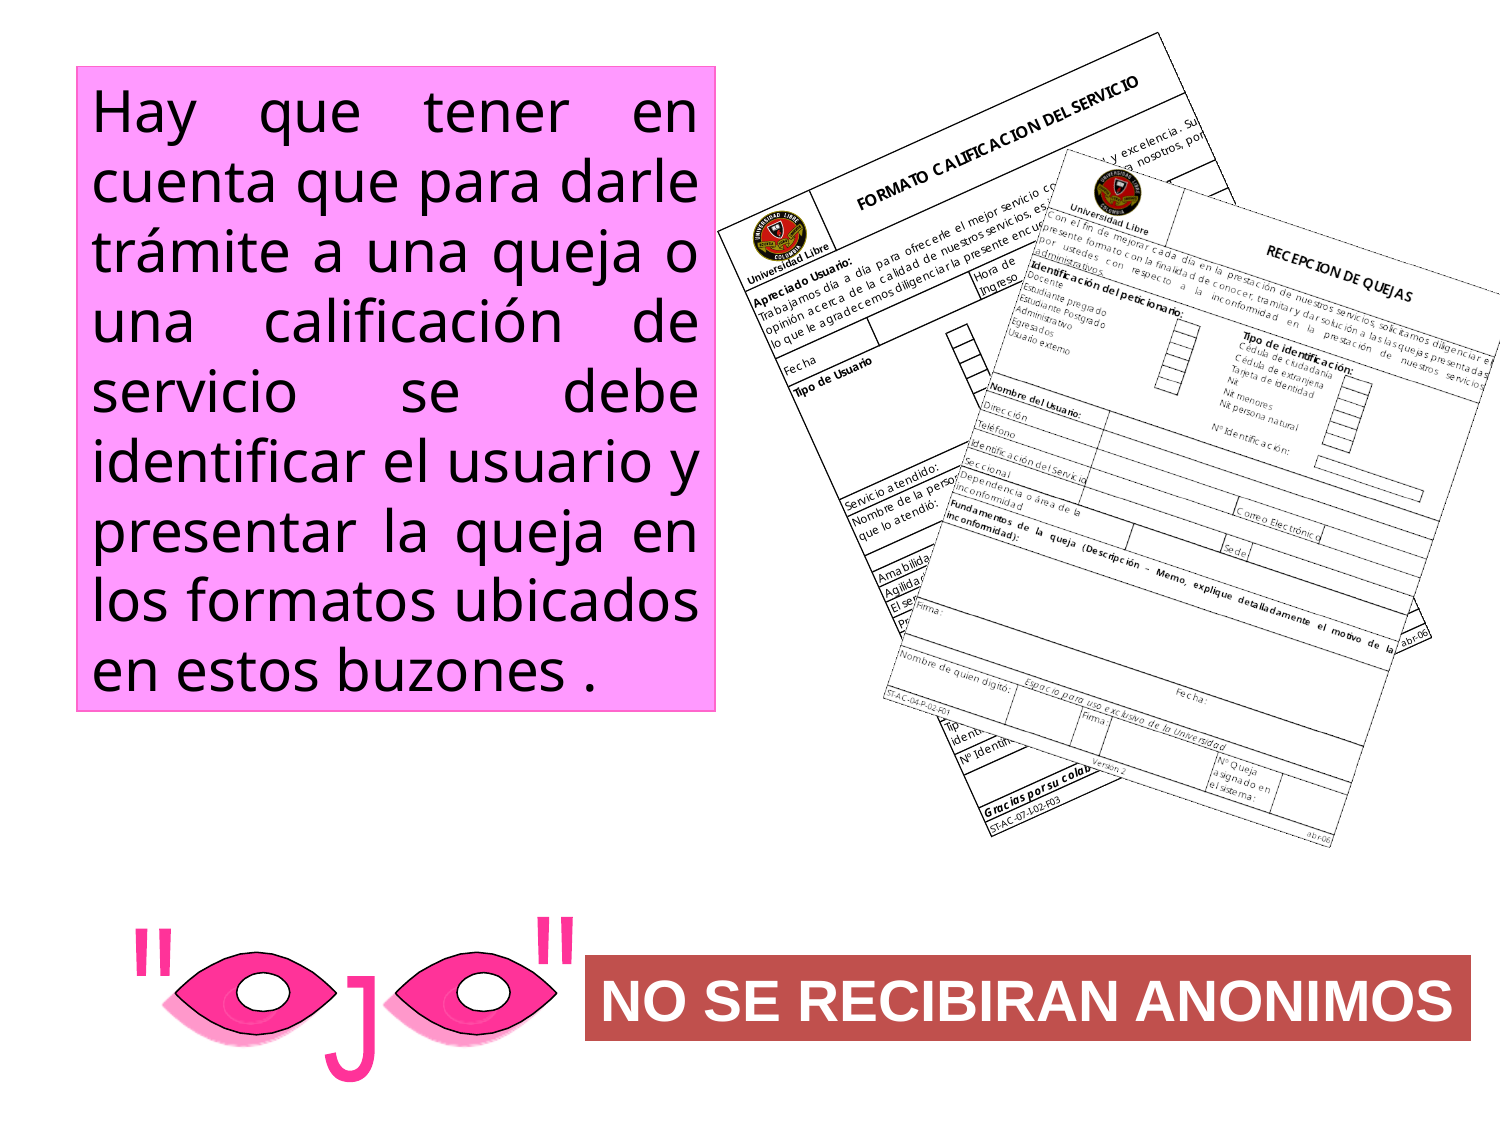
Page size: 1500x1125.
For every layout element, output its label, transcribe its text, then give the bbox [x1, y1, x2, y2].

text_box Hay que tener en cuenta que para darle trámite a una queja o una calificación de servicio se debe identificar el usuario y presentar la queja en los formatos ubicados en estos buzones . [76, 66, 715, 711]
picture [832, 101, 1434, 788]
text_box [135, 916, 574, 1083]
text_box NO SE RECIBIRAN ANONIMOS [585, 955, 1470, 1041]
